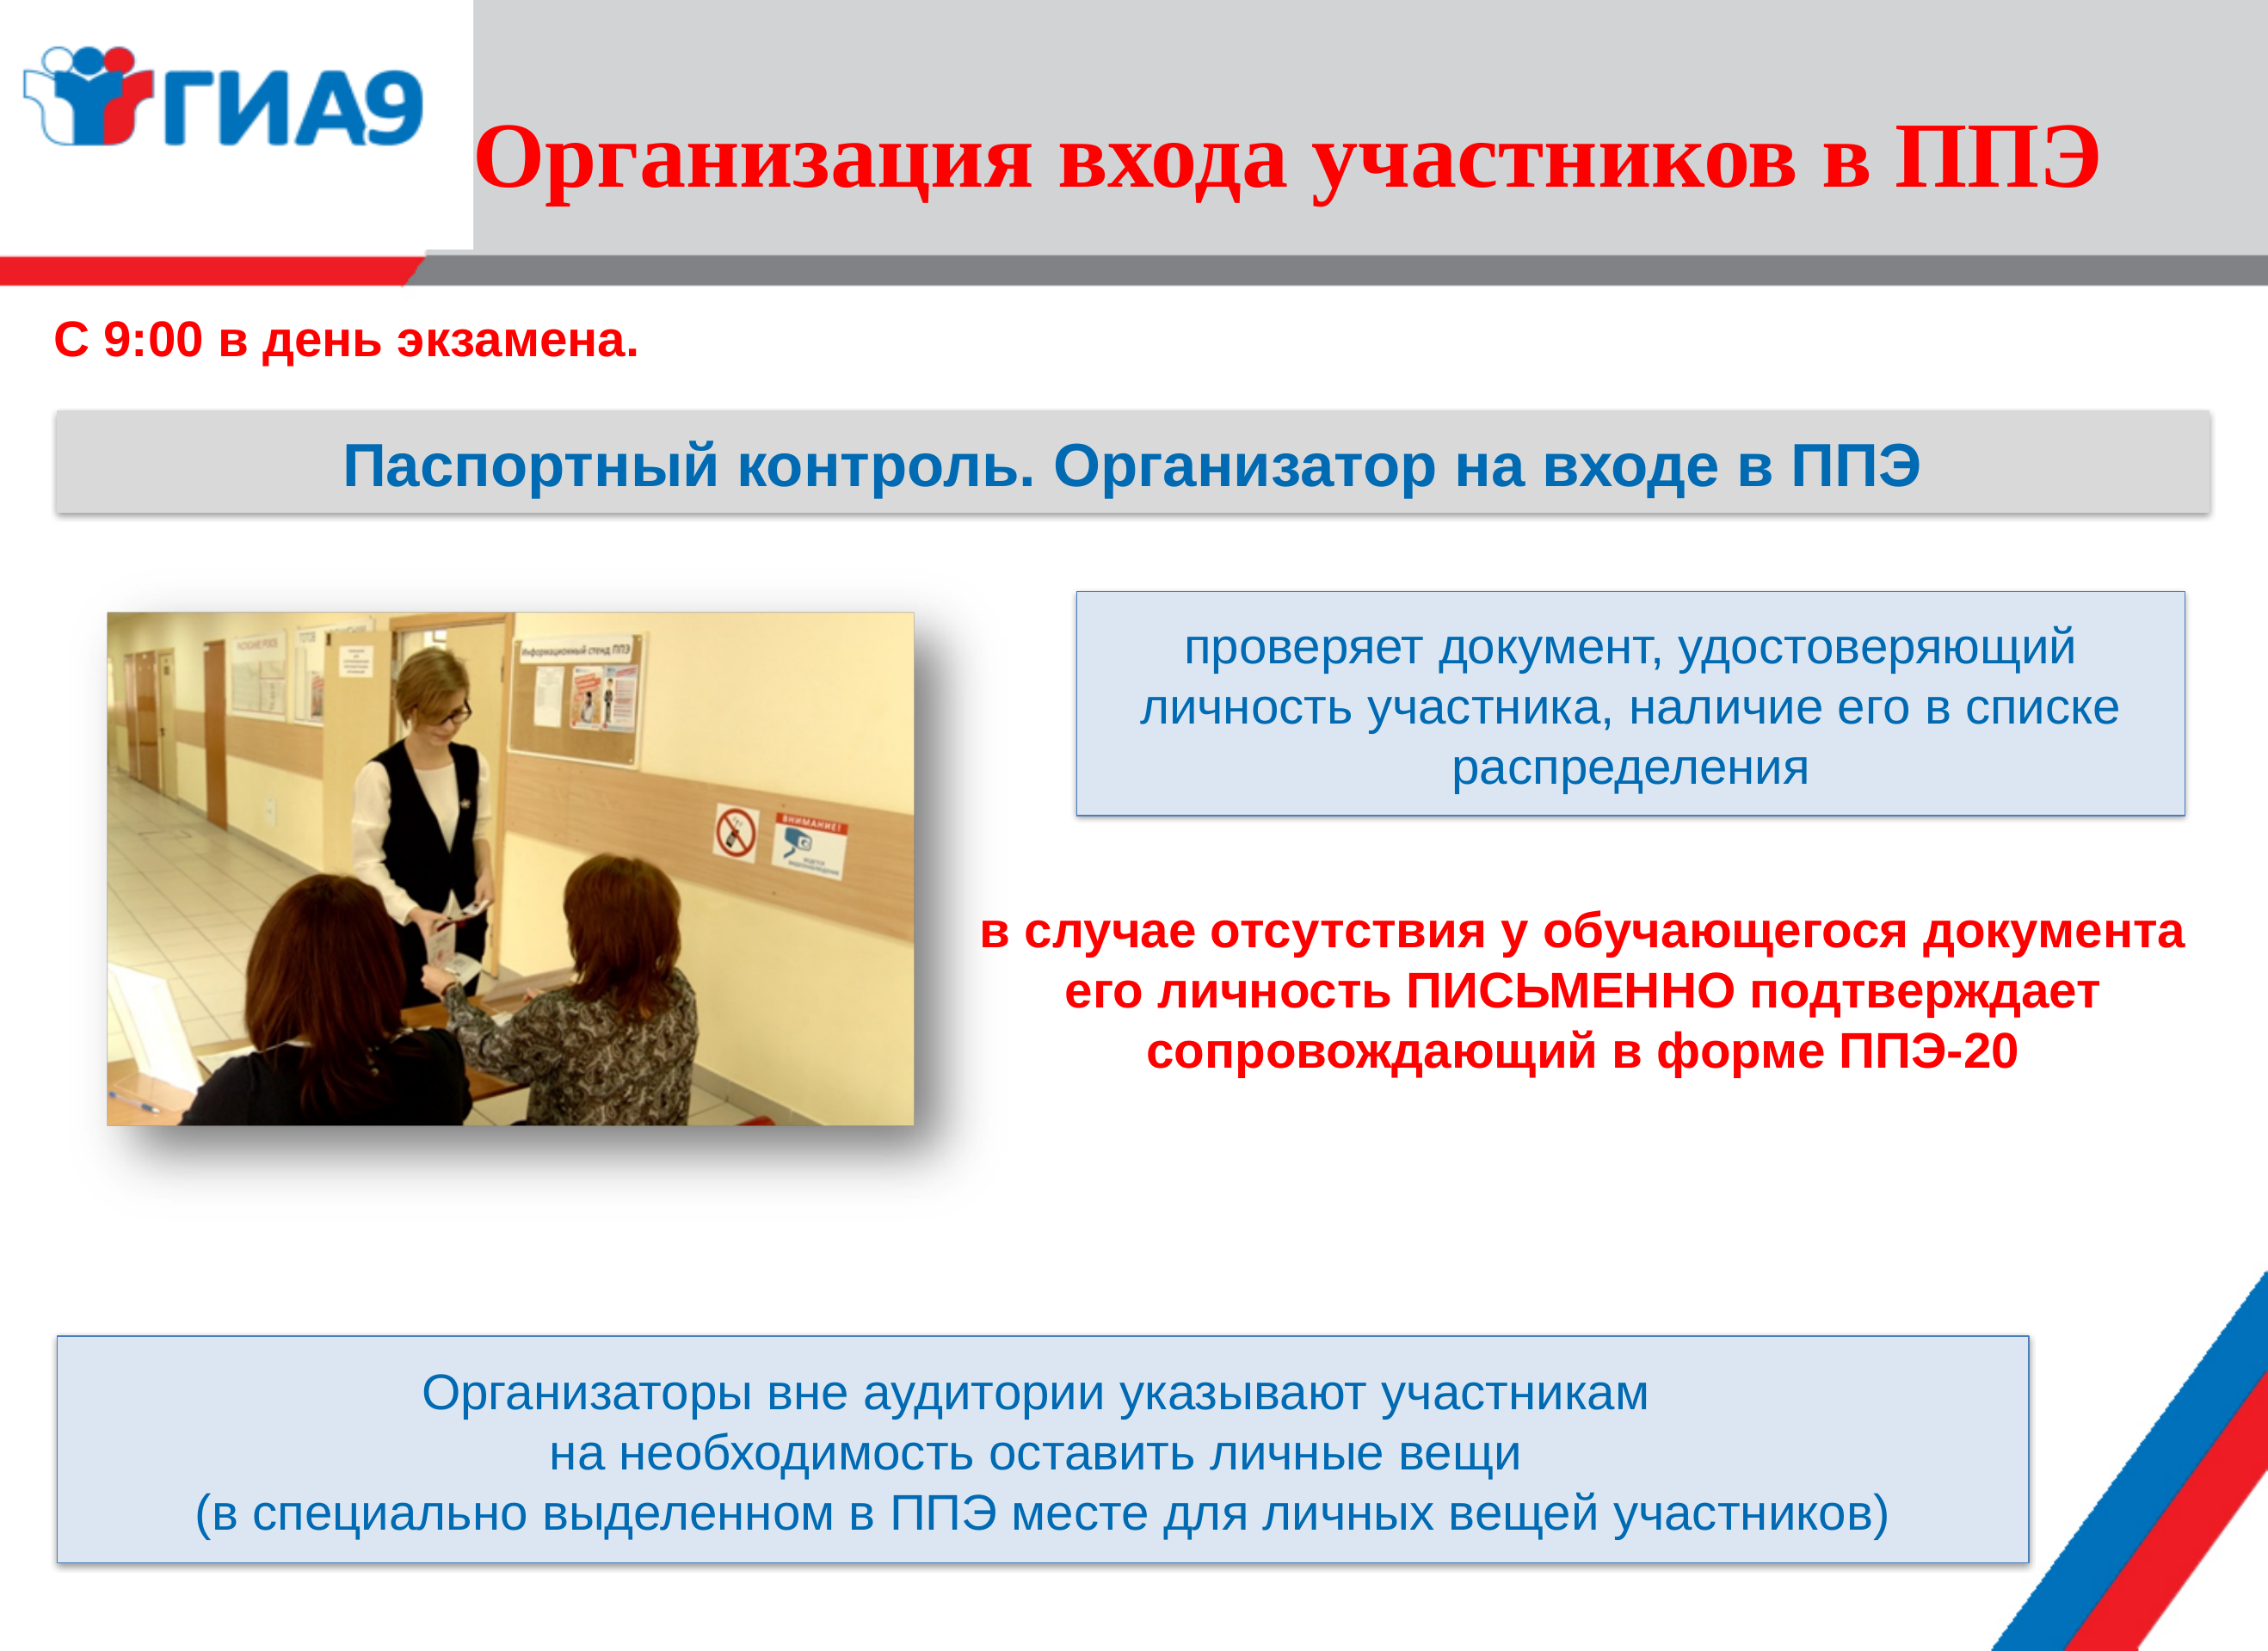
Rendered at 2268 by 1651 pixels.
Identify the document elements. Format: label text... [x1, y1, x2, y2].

text_box С 9:00 в день экзамена. [40, 299, 785, 373]
text_box Организаторы вне аудитории указывают участникам на необходимость оставить личные вещи (в специально выделенном в ППЭ месте для личных вещей участников) [57, 1335, 2030, 1563]
title Организация входа участников в ППЭ [471, 42, 2155, 256]
picture [0, 0, 2268, 1651]
text_box проверяет документ, удостоверяющий личность участника, наличие его в списке распределения [1076, 591, 2185, 816]
text_box в случае отсутствия у обучающегося документа его личность ПИСЬМЕННО подтверждает сопровождающий в форме ППЭ-20 [1022, 890, 2223, 1145]
text_box Паспортный контроль. Организатор на входе в ППЭ [57, 410, 2209, 513]
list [57, 562, 1018, 1229]
